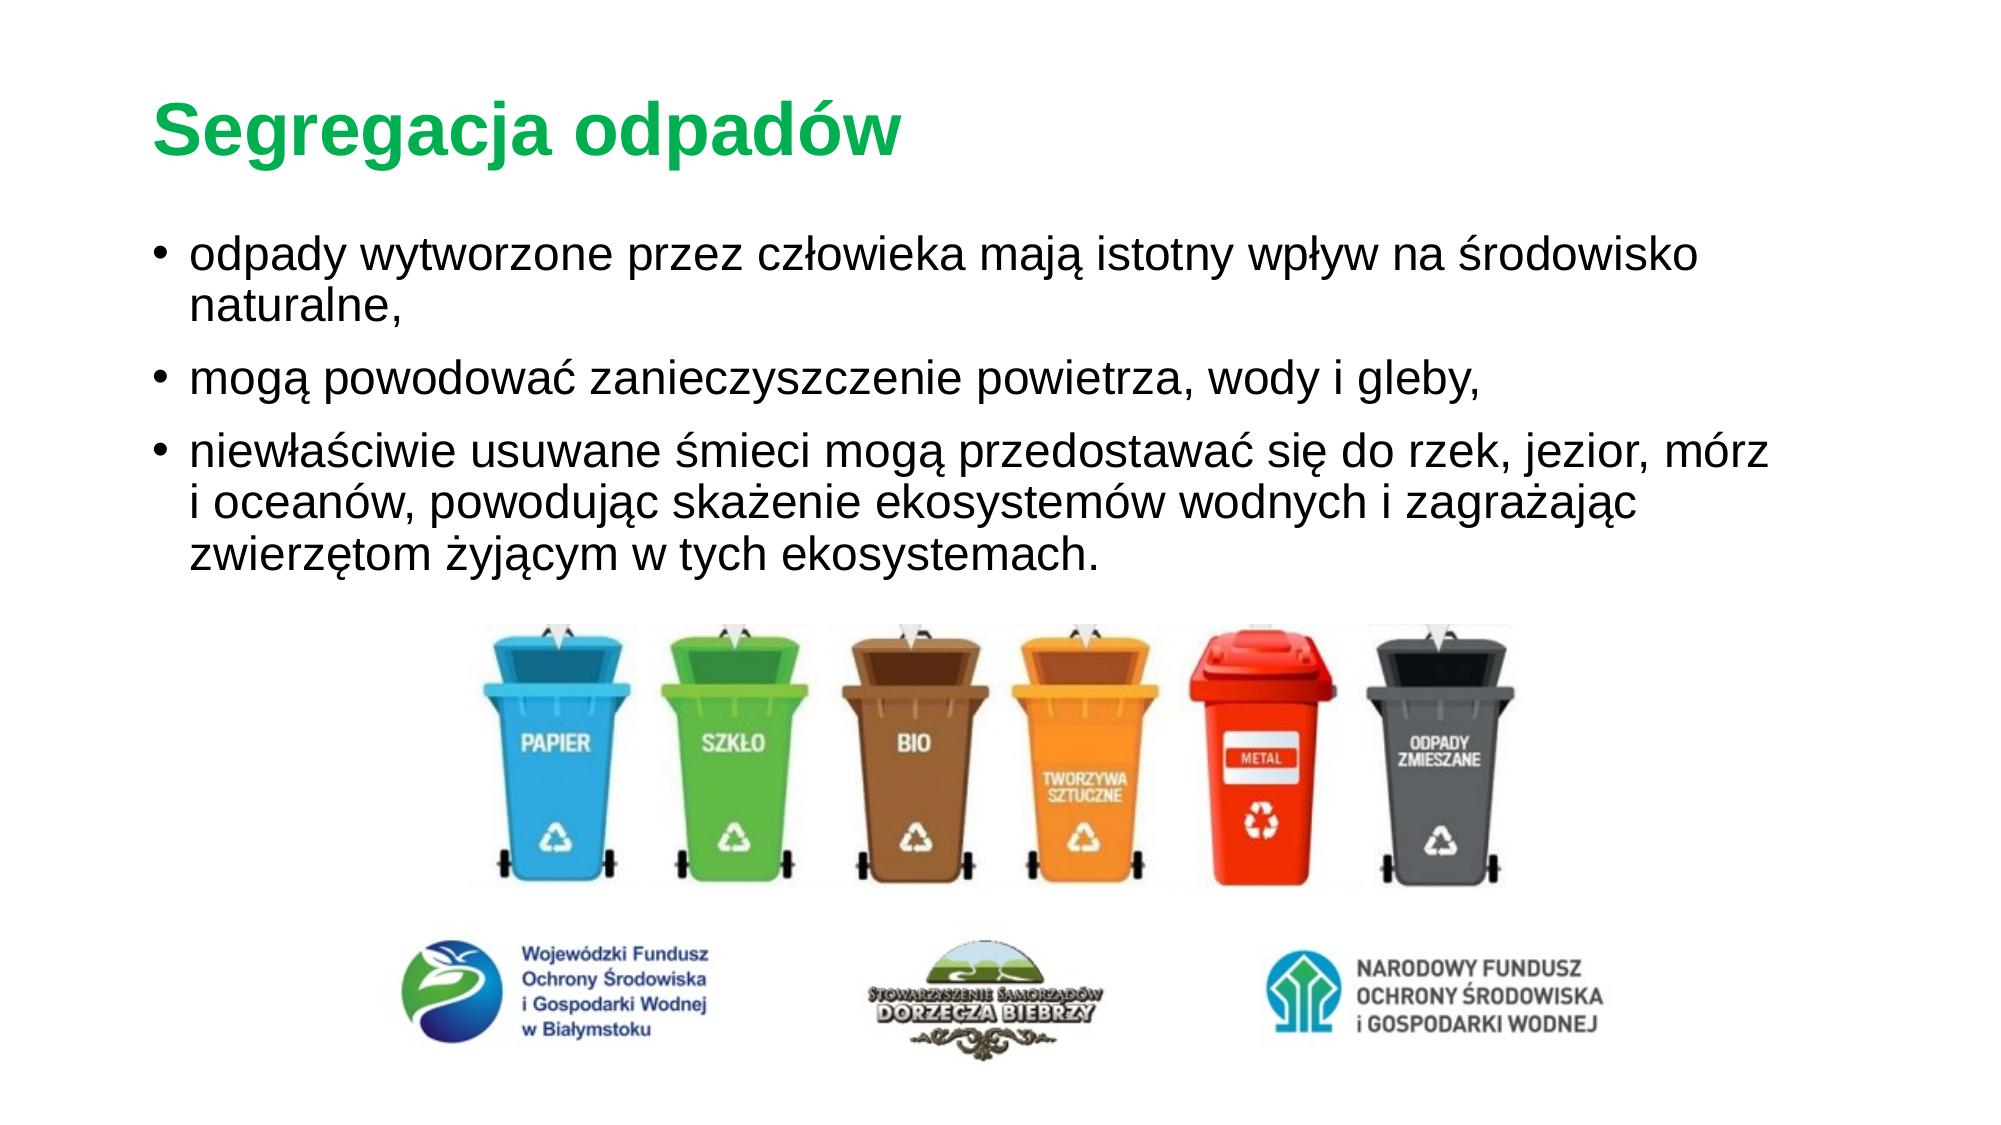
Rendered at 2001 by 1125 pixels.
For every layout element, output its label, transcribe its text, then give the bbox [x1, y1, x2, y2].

picture [462, 624, 1537, 889]
text_box Segregacja odpadów [137, 22, 1863, 240]
list odpady wytworzone przez człowieka mają istotny wpływ na środowisko naturalne, mogą powodować zanieczyszczenie powietrza, wody i gleby, niewłaściwie usuwane śmieci mogą przedostawać się do rzek, jezior, mórz i oceanów, powodując skażenie ekosystemów wodnych i zagrażając zwierzętom żyjącym w tych ekosystemach. [137, 240, 1863, 868]
picture [380, 920, 1620, 1063]
